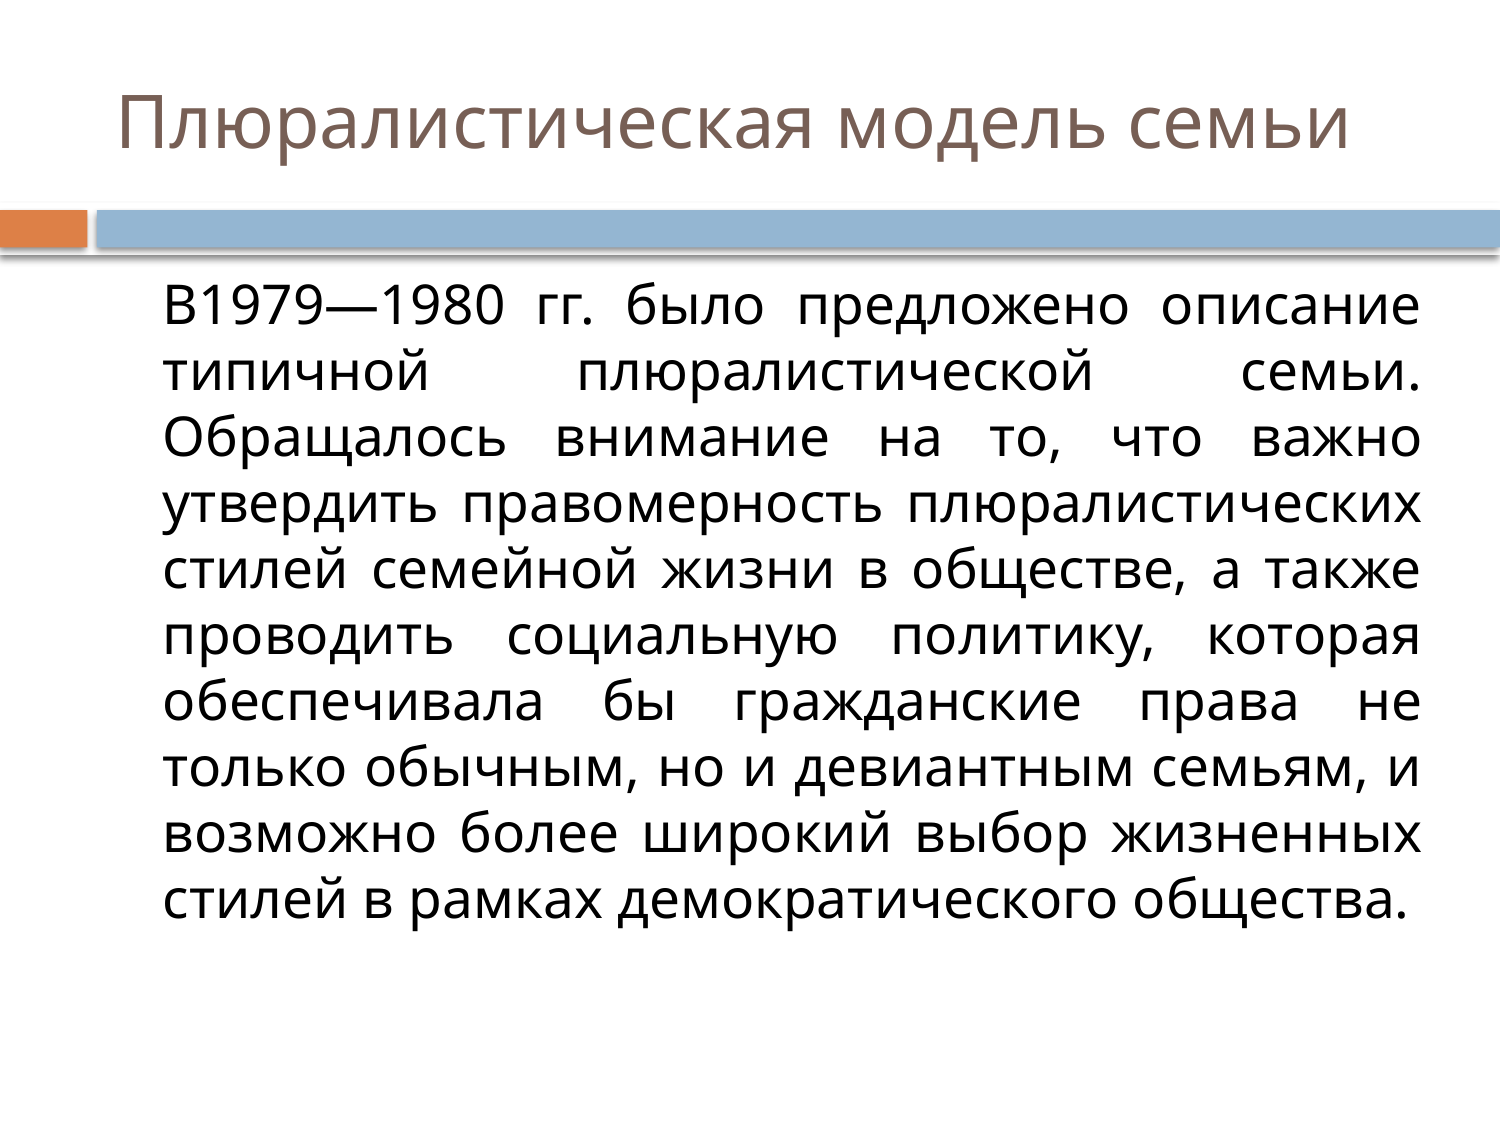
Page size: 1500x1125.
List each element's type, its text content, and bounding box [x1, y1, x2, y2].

title Плюралистическая модель семьи [100, 37, 1438, 200]
list В1979—1980 гг. было предложено описание типичной плюралистической семьи. Обращалось вни­мание на то, что важно утвердить правомерность плюралисти­ческих стилей семейной жизни в обществе, а также проводить социальную политику, которая обеспечивала бы гражданские права не только обычным, но и девиантным семьям, и возможно более широкий выбор жизненных стилей в рамках демократи­ческого общества. [100, 262, 1438, 1000]
